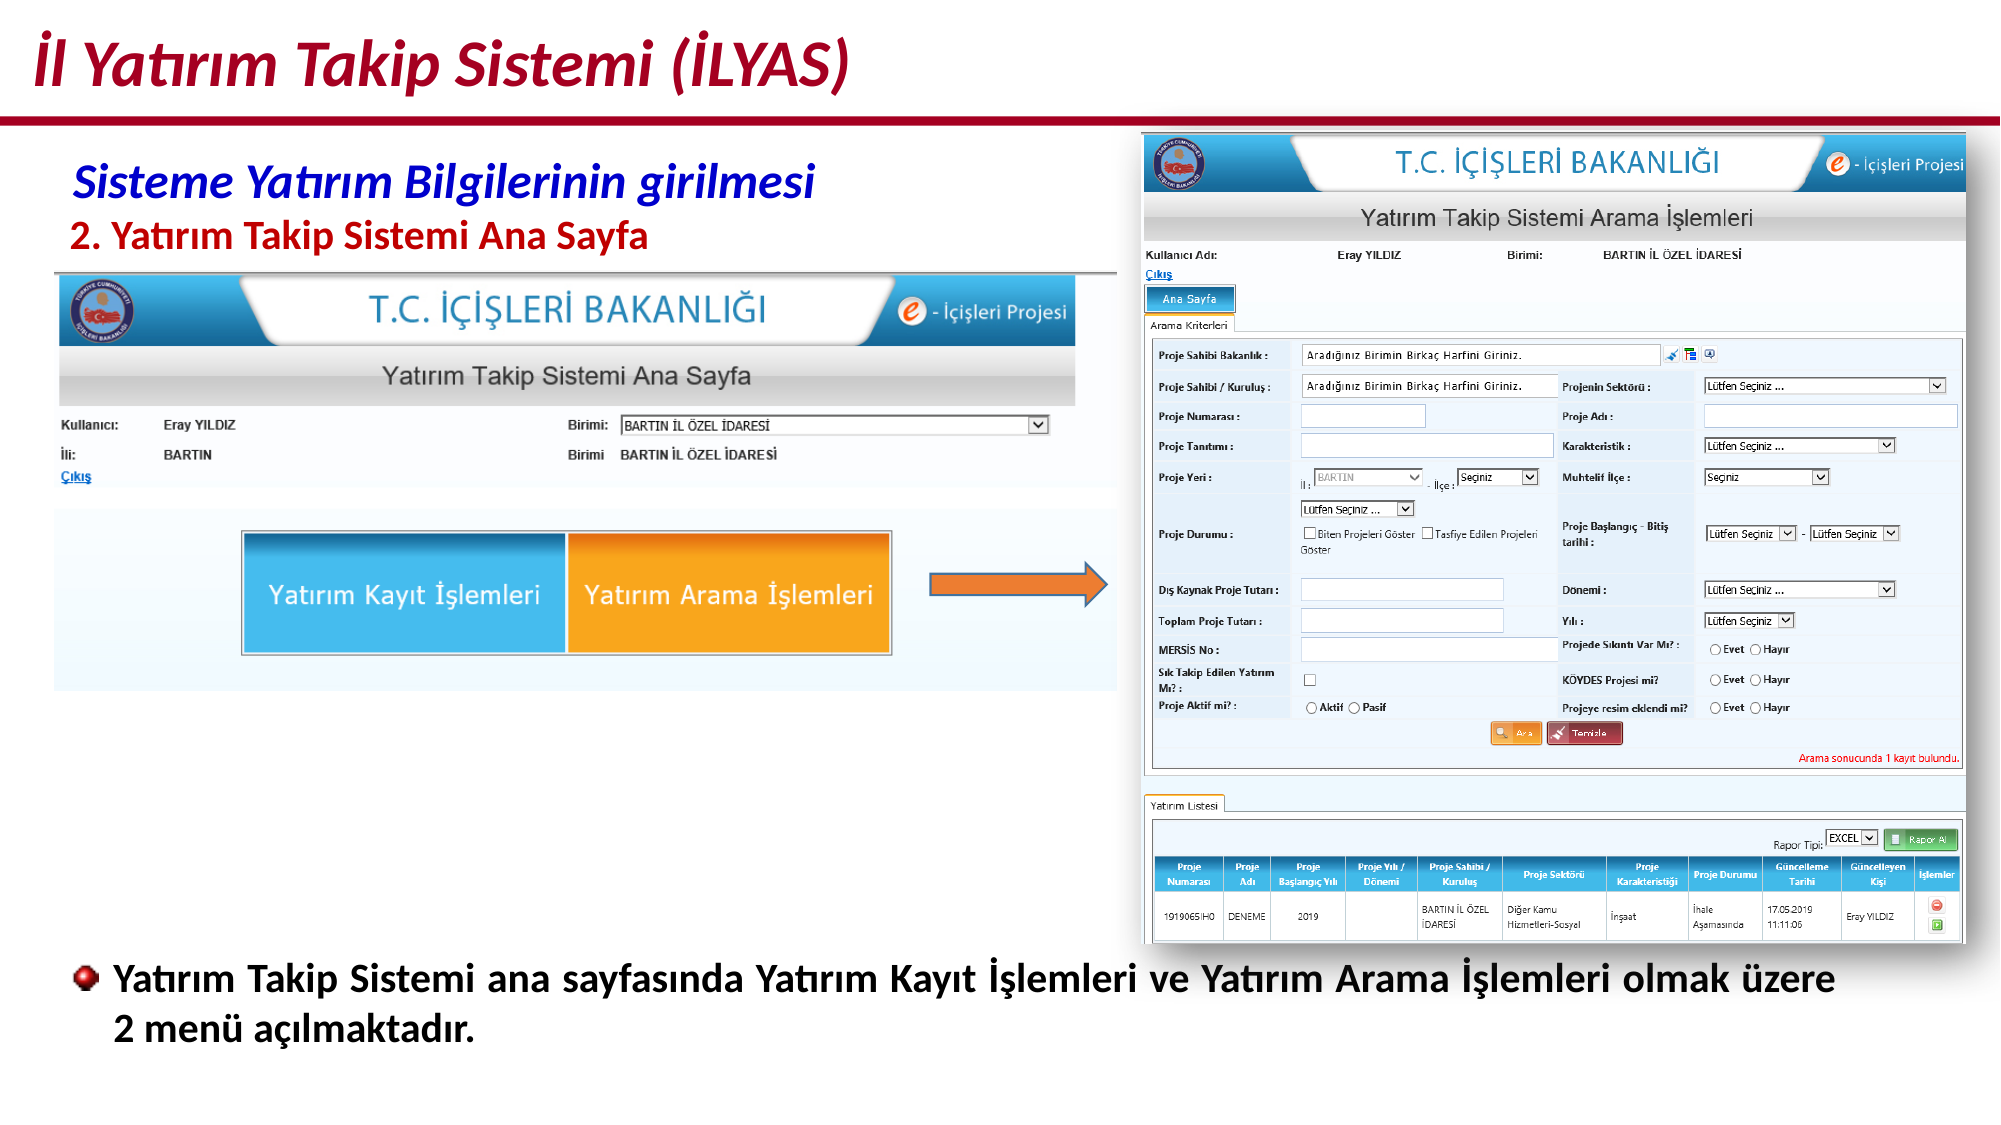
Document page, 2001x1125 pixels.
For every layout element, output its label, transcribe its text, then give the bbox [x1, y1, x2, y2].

picture [69, 961, 99, 991]
picture [1141, 130, 1966, 944]
text_box İl Yatırım Takip Sistemi (İLYAS) [17, 11, 1353, 107]
text_box Sisteme Yatırım Bilgilerinin girilmesi [58, 140, 832, 200]
text_box Yatırım Takip Sistemi ana sayfasında Yatırım Kayıt İşlemleri ve Yatırım Arama İşlemleri olmak üzere 2 menü açılmaktadır. [54, 943, 1852, 1059]
picture [54, 270, 1117, 691]
text_box 2. Yatırım Takip Sistemi Ana Sayfa [54, 200, 1123, 266]
